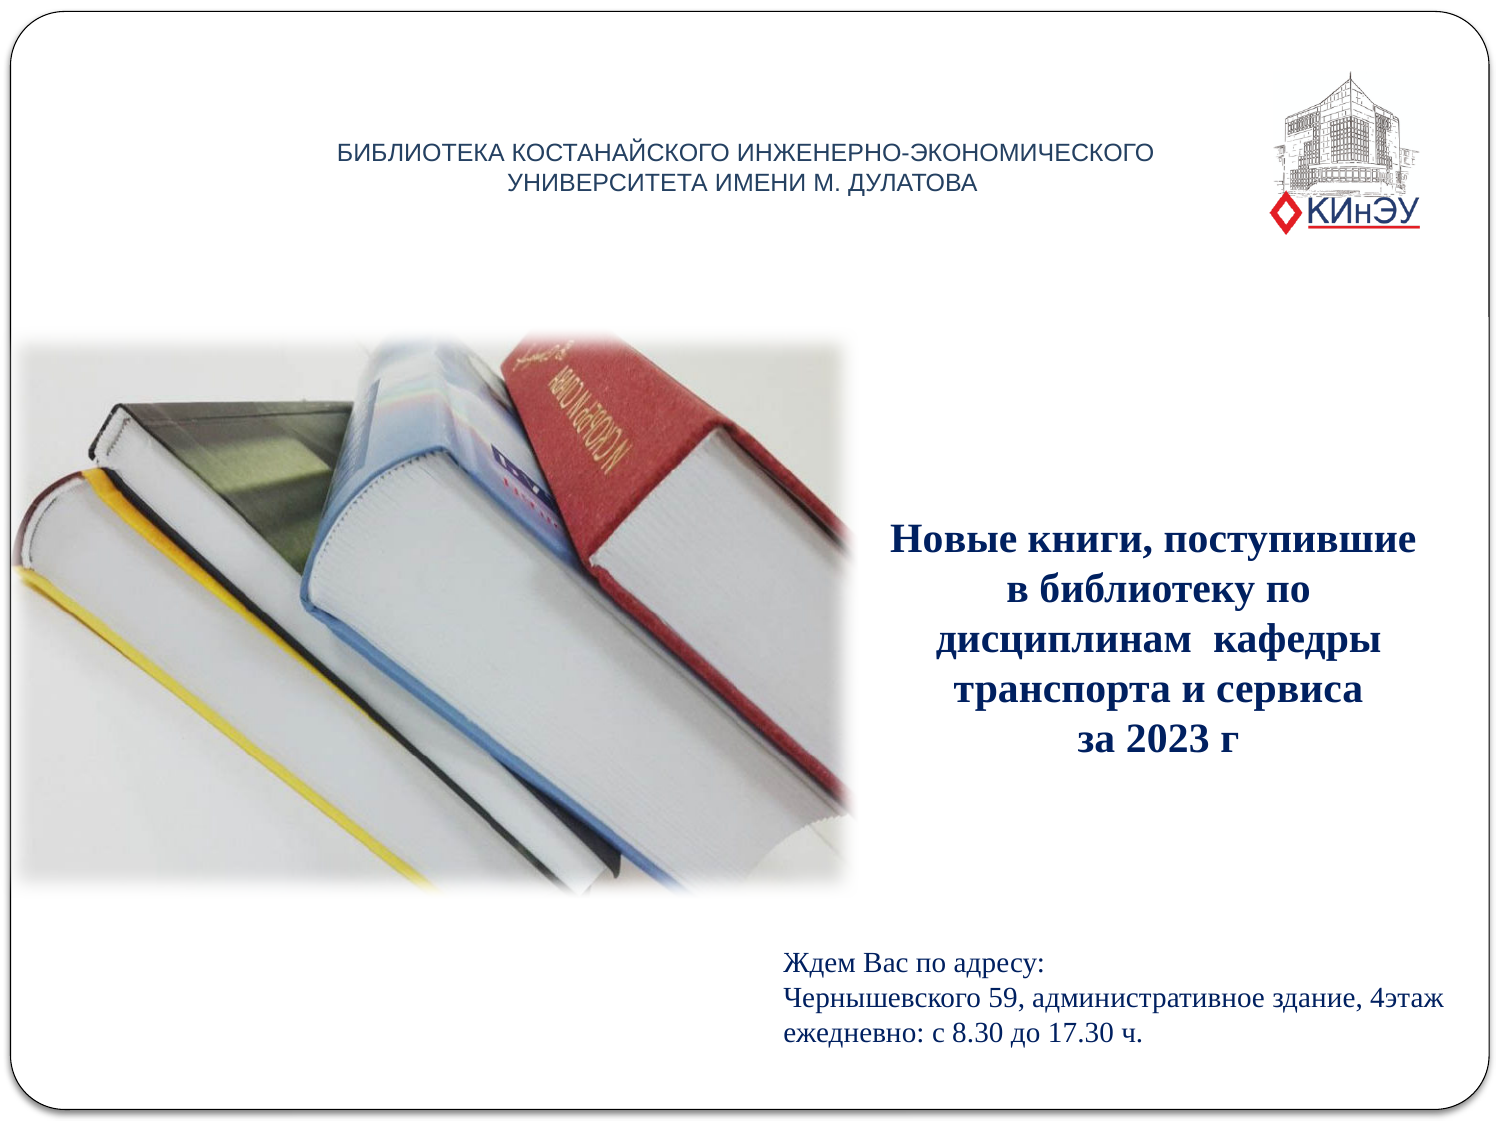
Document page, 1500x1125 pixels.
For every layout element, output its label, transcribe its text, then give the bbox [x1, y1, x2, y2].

text_box БИБЛИОТЕКА КОСТАНАЙСКОГО ИНЖЕНЕРНО-ЭКОНОМИЧЕСКОГО УНИВЕРСИТЕТА ИМЕНИ М. ДУЛАТОВА [273, 129, 1212, 204]
picture [1269, 69, 1422, 235]
text_box [24, 24, 1500, 100]
picture [0, 326, 859, 899]
text_box Ждем Вас по адресу: Чернышевского 59, административное здание, 4этаж ежедневно: с 8.30 до 17.30 ч. [768, 935, 1462, 1056]
text_box Новые книги, поступившие в библиотеку по дисциплинам кафедры транспорта и сервиса за 2023 г [863, 503, 1459, 769]
